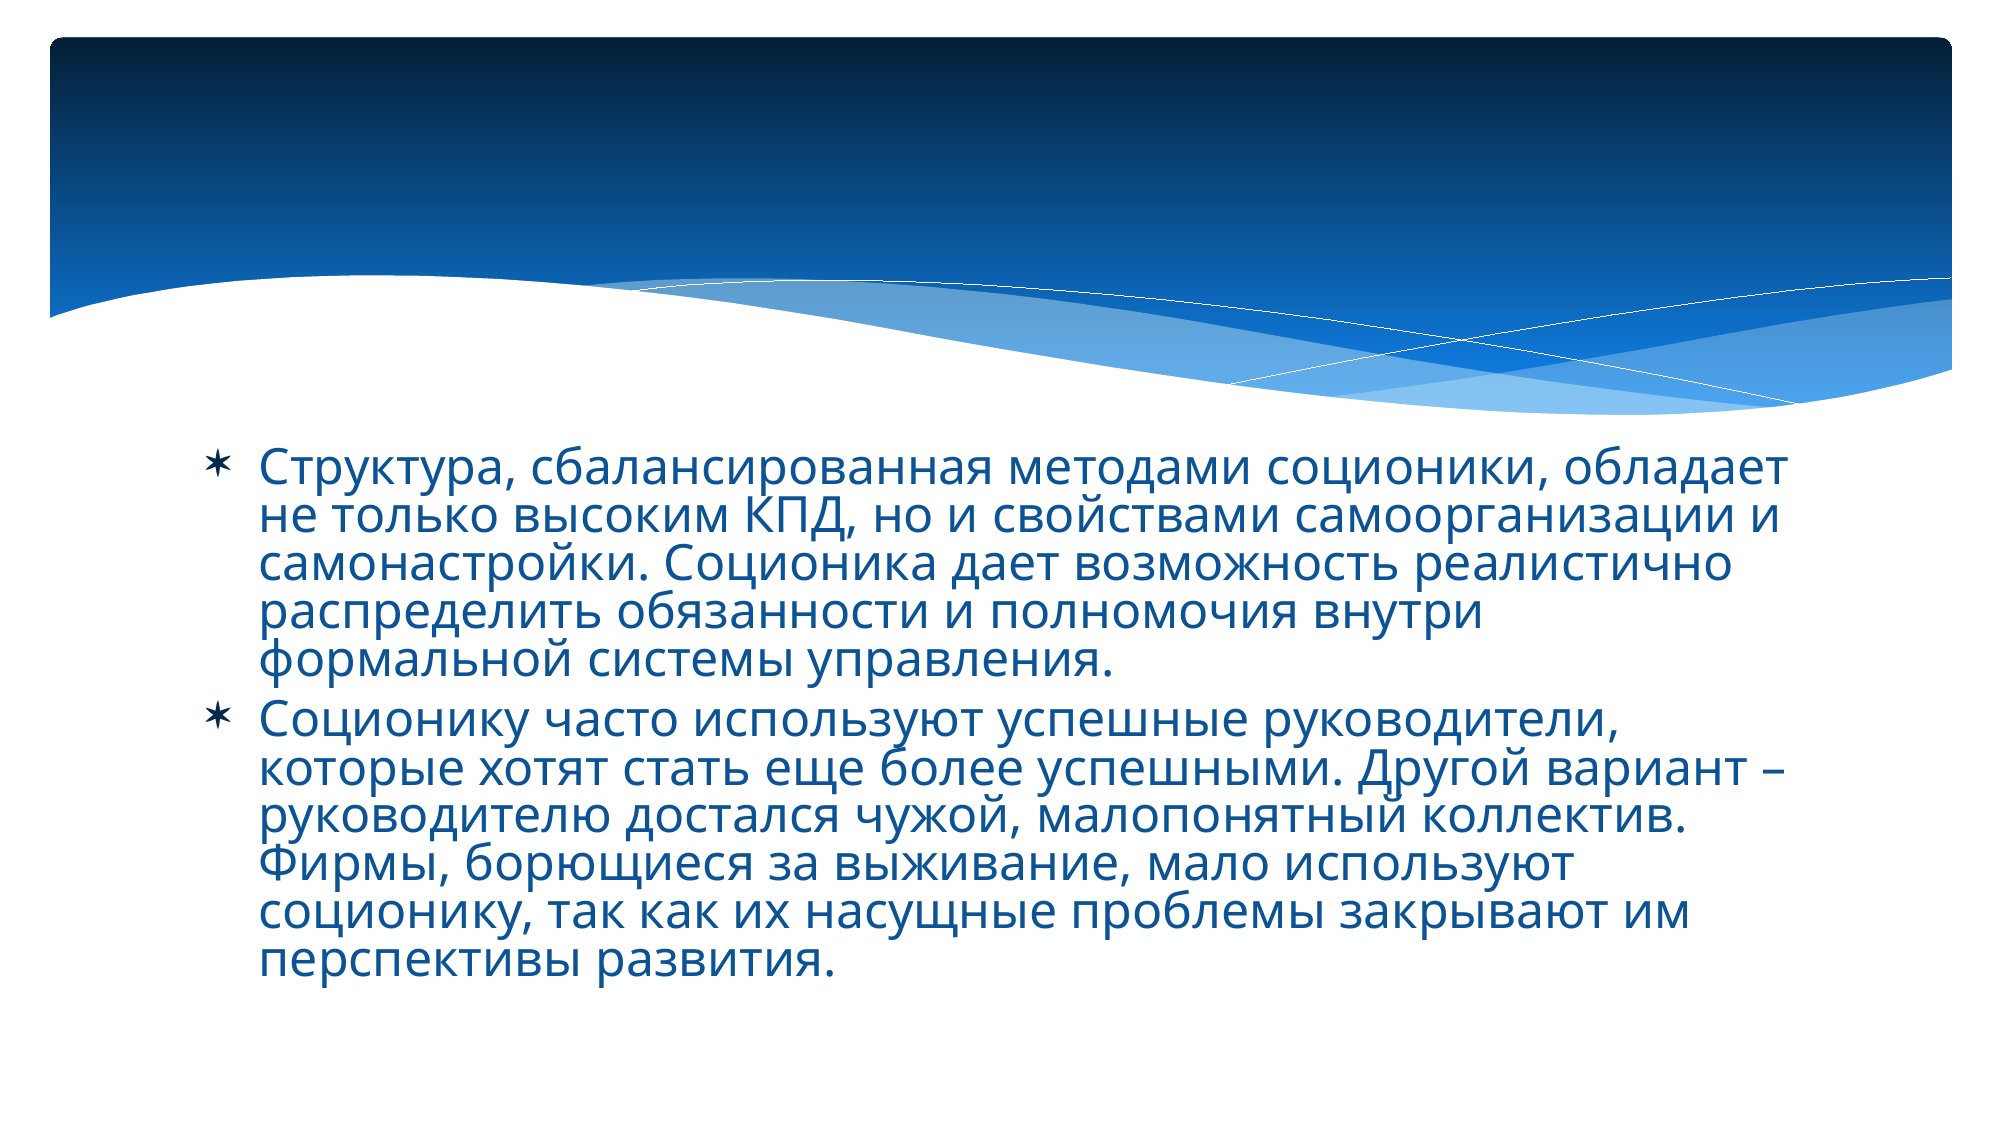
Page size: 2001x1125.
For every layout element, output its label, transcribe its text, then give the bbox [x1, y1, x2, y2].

list Структура, сбалансированная методами соционики, обладает не только высоким КПД, но и свойствами самоорганизации и самонастройки. Соционика дает возможность реалистично распределить обязанности и полномочия внутри формальной системы управления. Соционику часто используют успешные руководители, которые хотят стать еще более успешными. Другой вариант – руководителю достался чужой, малопонятный коллектив. Фирмы, борющиеся за выживание, мало используют соционику, так как их насущные проблемы закрывают им перспективы развития. [190, 438, 1812, 1005]
